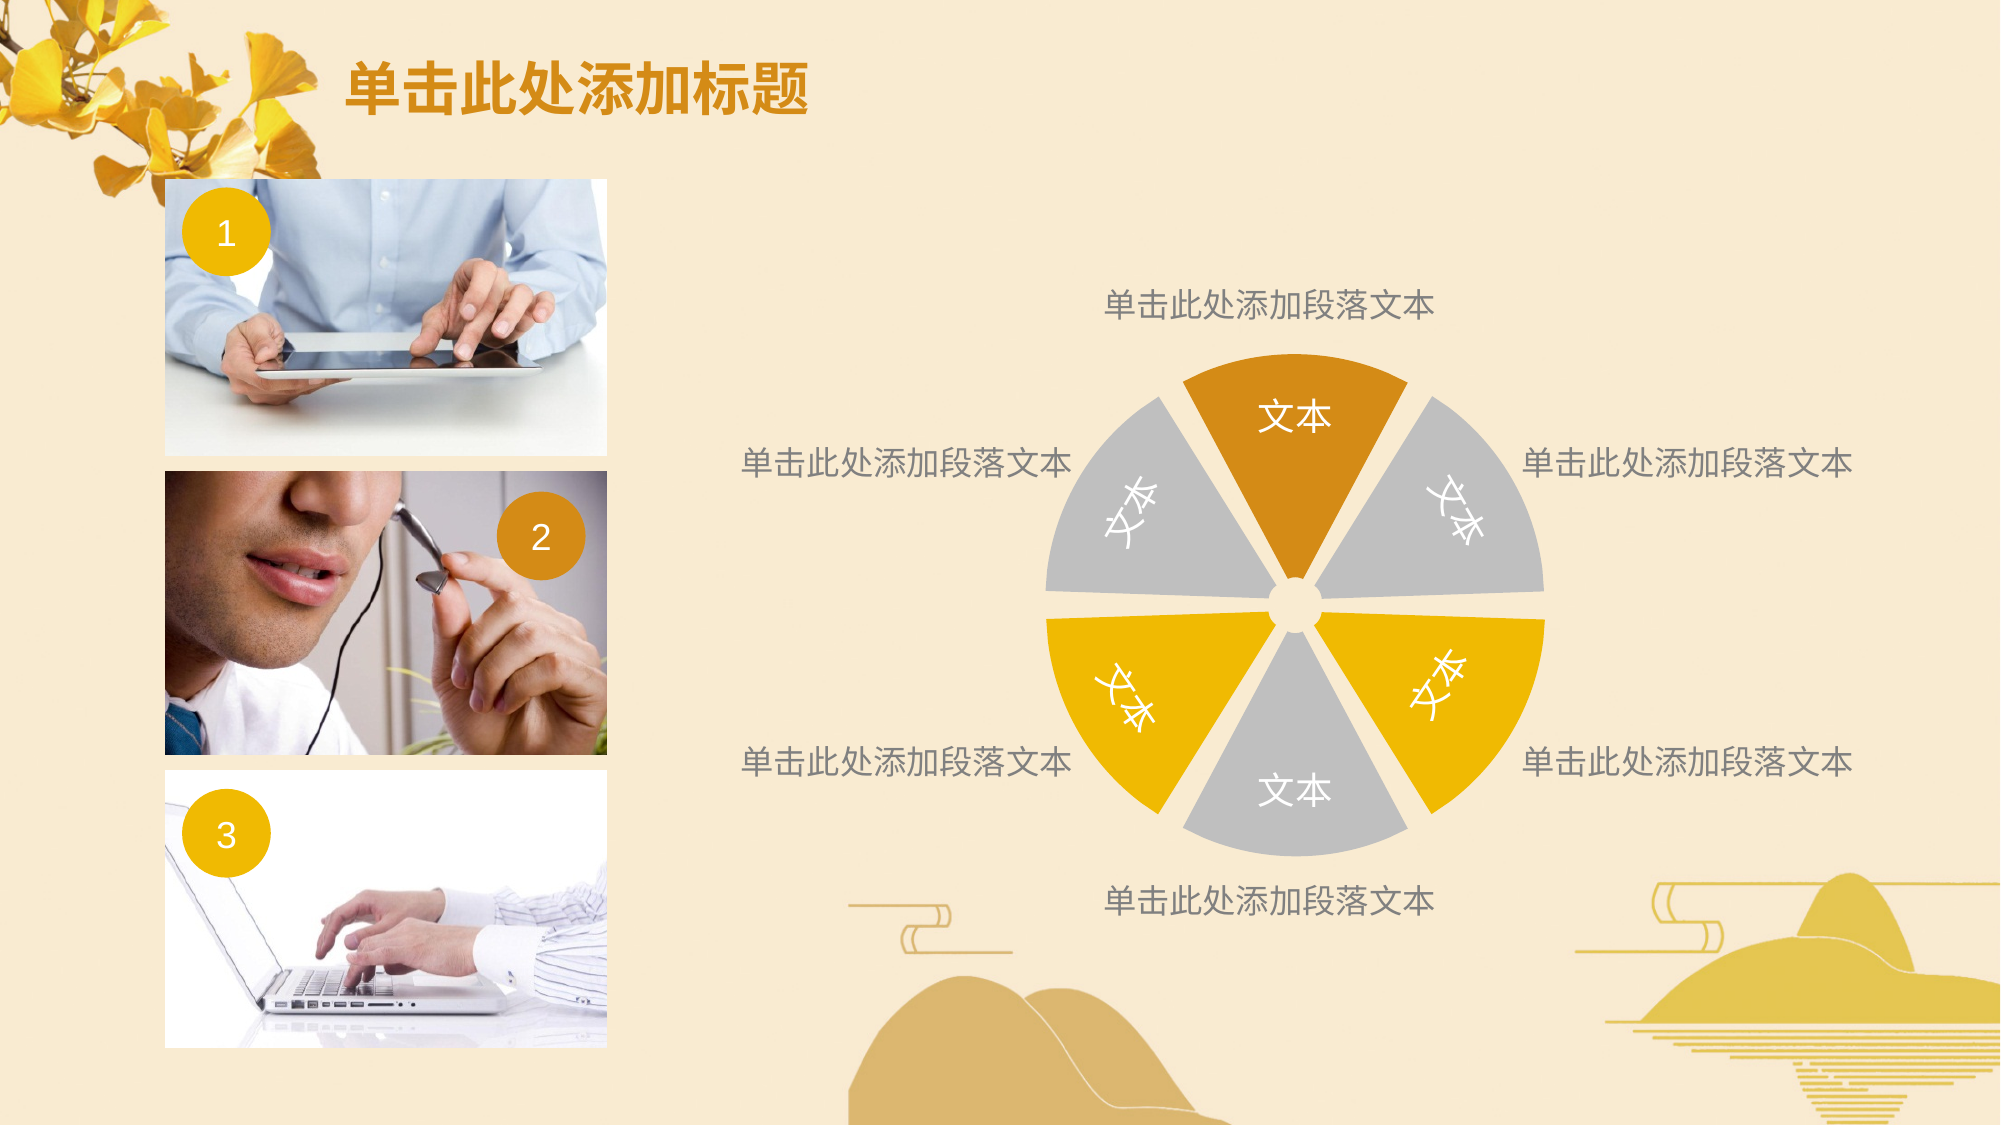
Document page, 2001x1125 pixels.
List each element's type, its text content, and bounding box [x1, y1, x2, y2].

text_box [165, 179, 607, 456]
text_box 单击此处添加段落文本 [1501, 401, 1896, 524]
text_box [165, 770, 607, 1048]
title 单击此处添加标题 [328, 50, 2000, 132]
text_box 文本 [1045, 396, 1277, 599]
text_box 单击此处添加段落文本 [1083, 243, 1478, 366]
text_box 文本 [1046, 611, 1277, 815]
text_box 单击此处添加段落文本 [698, 699, 1093, 822]
text_box 单击此处添加段落文本 [1501, 699, 1896, 822]
text_box 文本 [1314, 396, 1544, 599]
text_box 文本 [1182, 631, 1408, 839]
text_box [165, 471, 607, 755]
picture [0, 0, 2001, 1125]
text_box 单击此处添加段落文本 [698, 401, 1093, 524]
text_box 文本 [1313, 612, 1545, 815]
text_box 单击此处添加段落文本 [1083, 839, 1478, 962]
text_box 文本 [1182, 366, 1408, 580]
